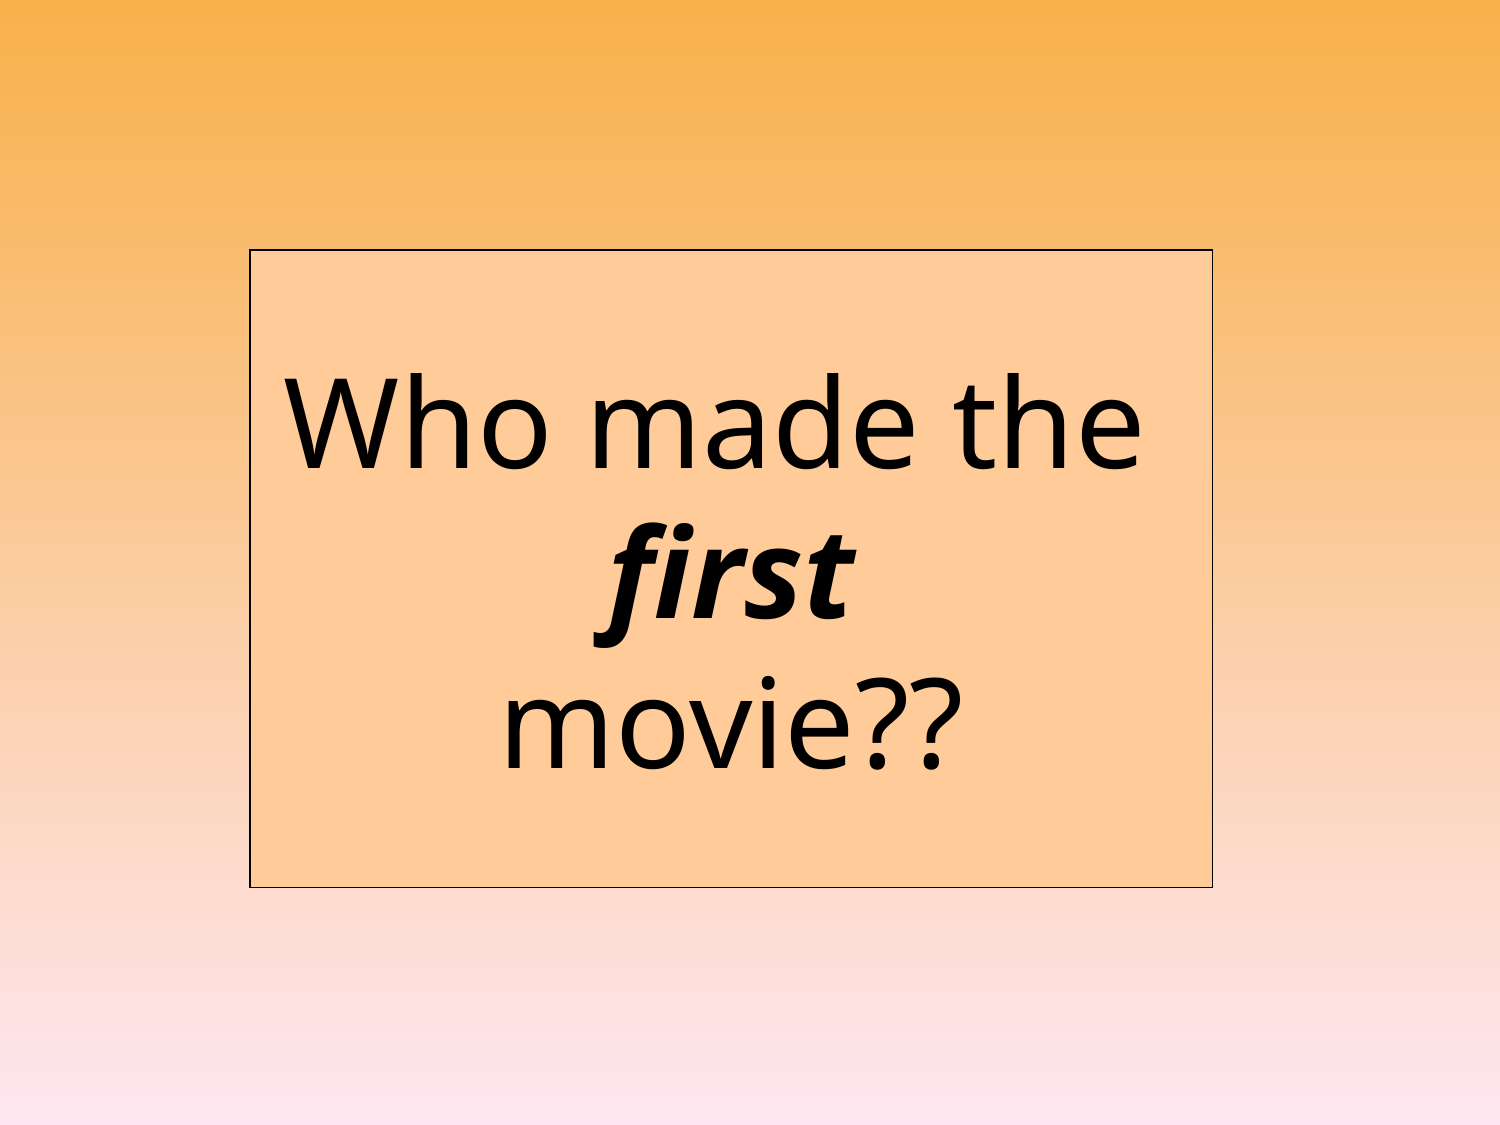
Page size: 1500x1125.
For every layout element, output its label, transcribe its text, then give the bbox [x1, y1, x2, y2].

text_box Who made the first movie?? [249, 249, 1213, 888]
